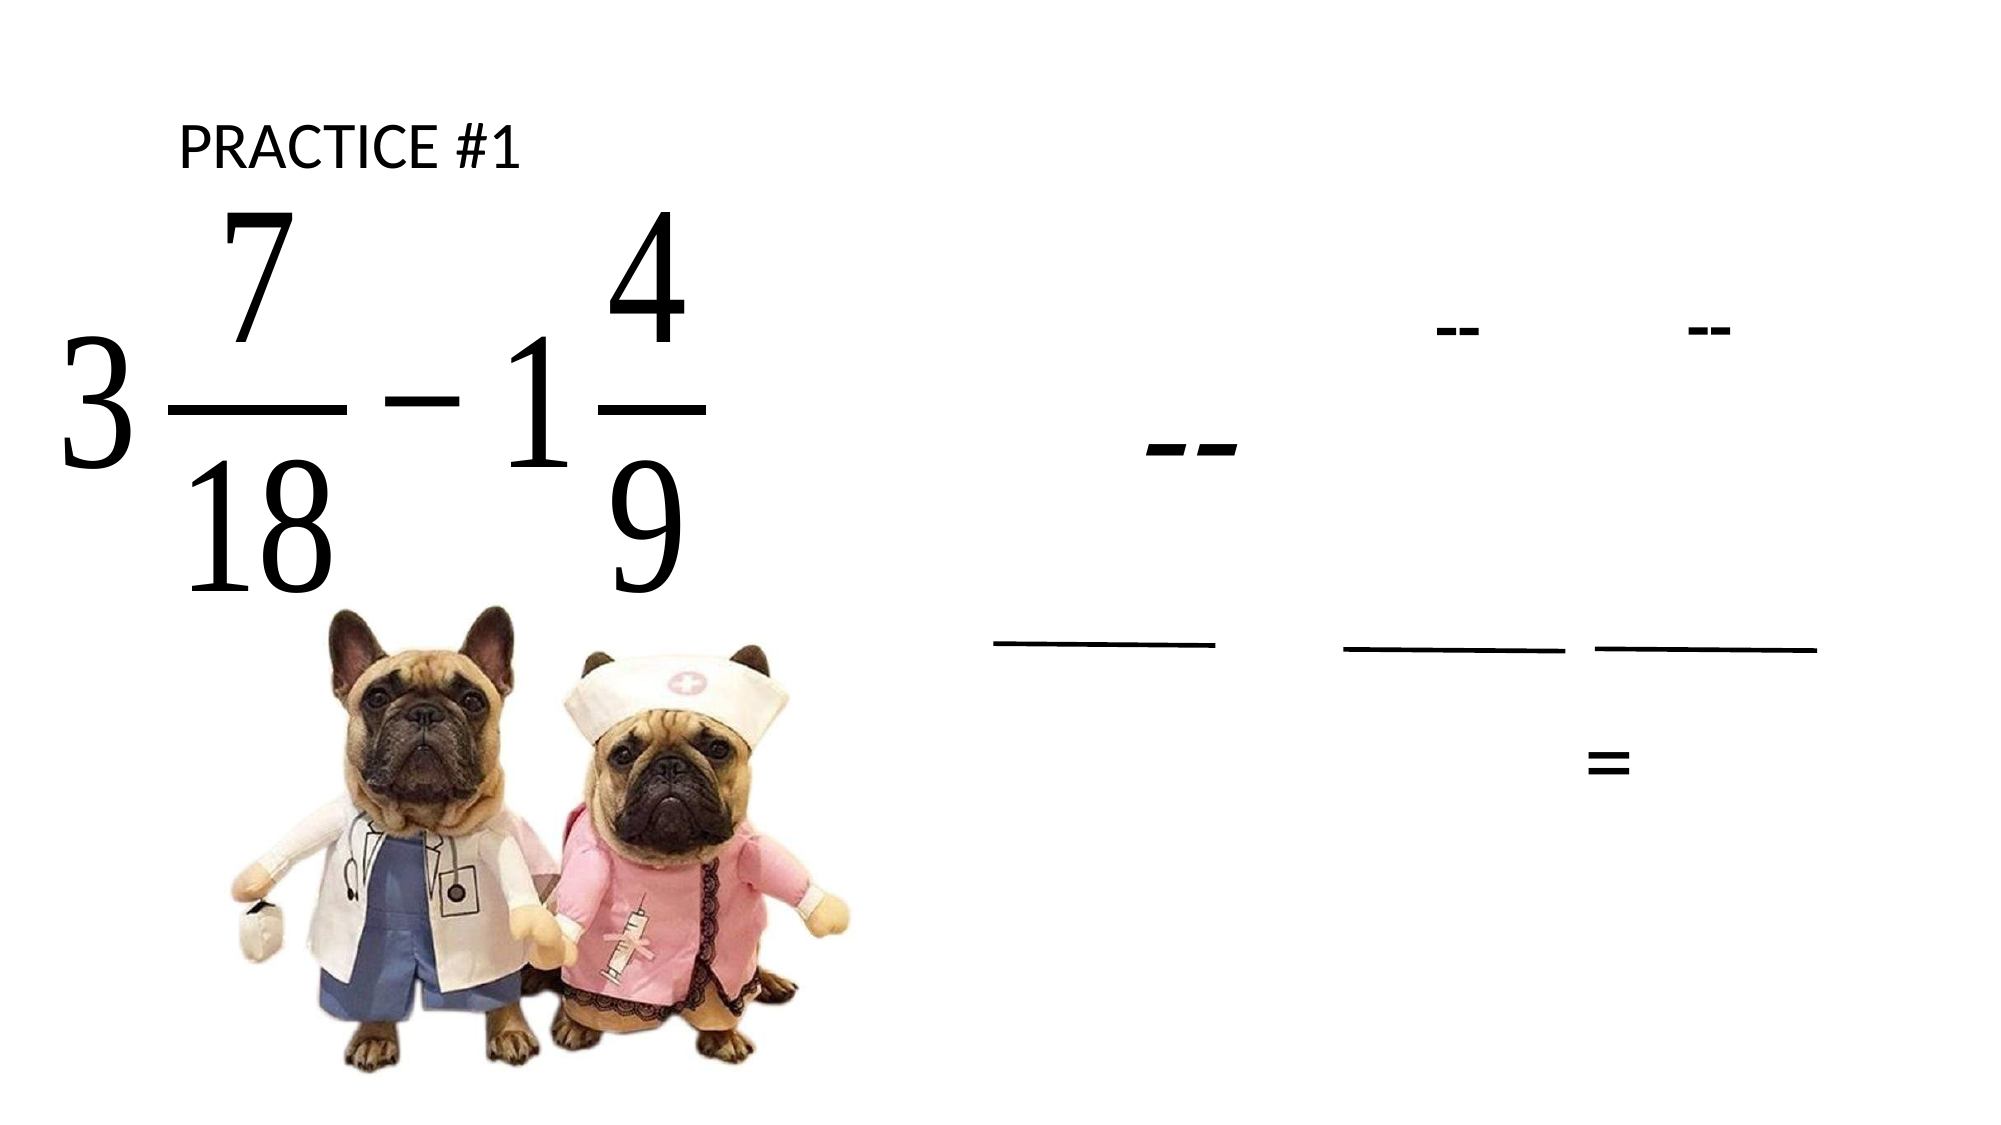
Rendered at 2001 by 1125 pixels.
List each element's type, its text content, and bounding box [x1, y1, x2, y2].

picture [210, 503, 871, 1125]
text_box PRACTICE #1 [163, 94, 589, 190]
